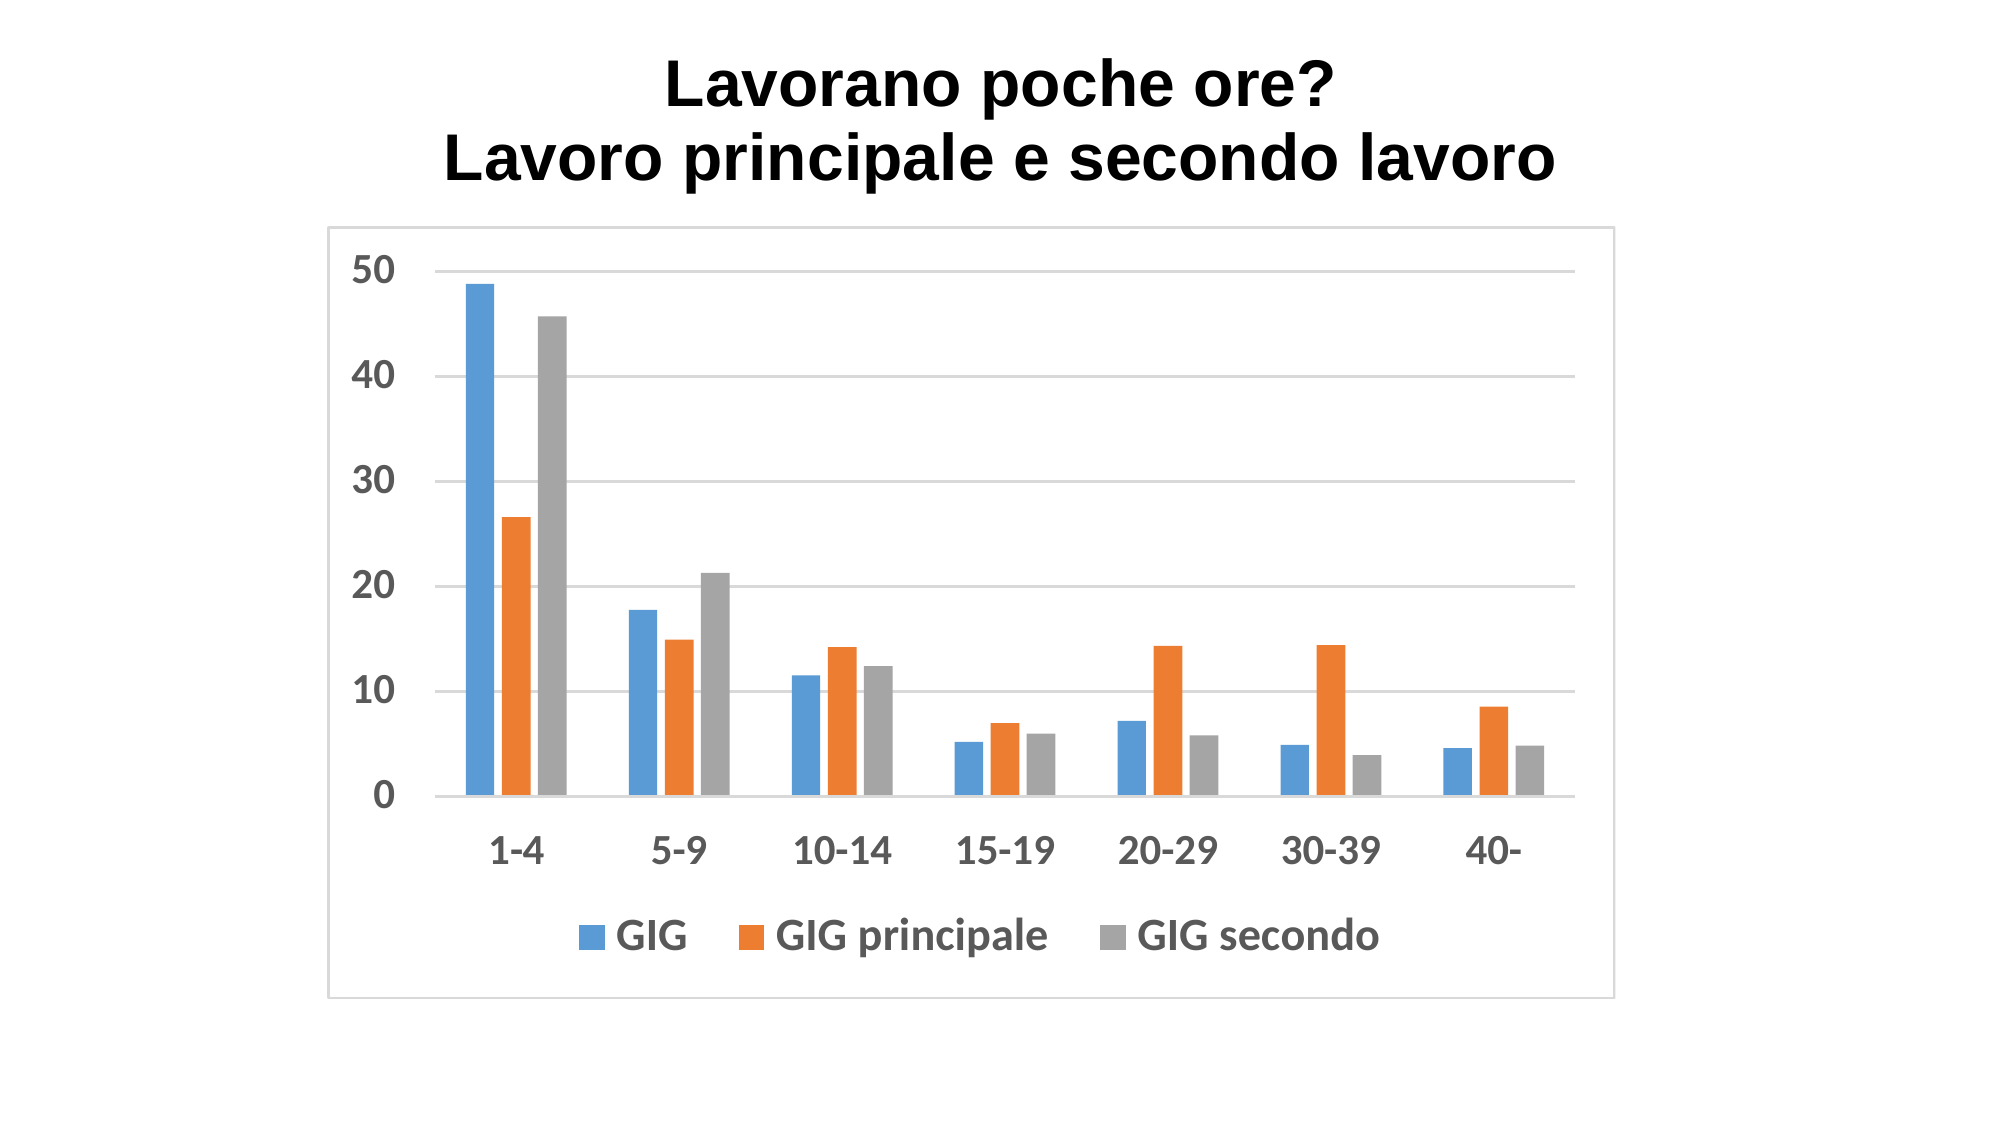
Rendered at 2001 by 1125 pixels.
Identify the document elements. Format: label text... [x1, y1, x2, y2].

picture [327, 226, 1616, 999]
text_box Lavorano poche ore? Lavoro principale e secondo lavoro [199, 62, 1803, 175]
